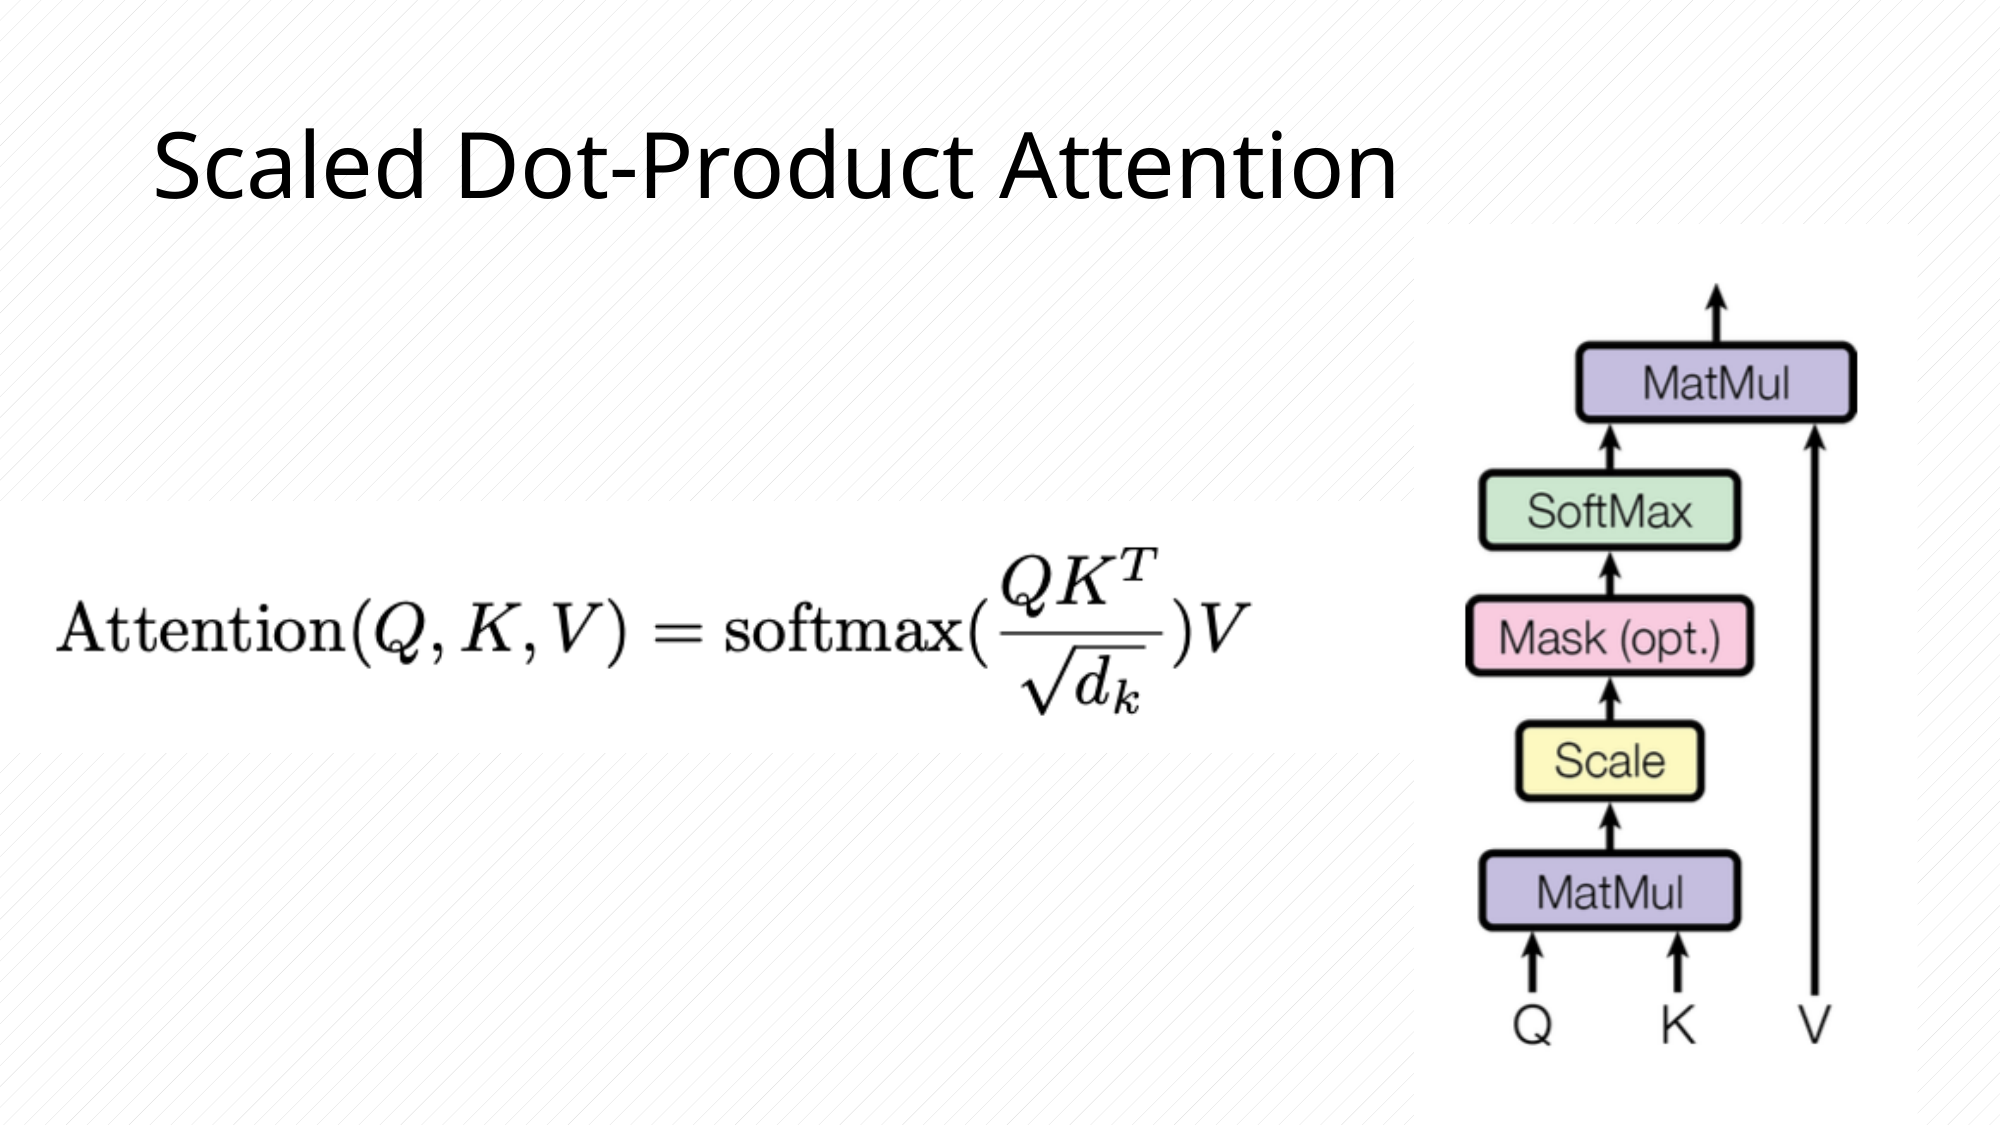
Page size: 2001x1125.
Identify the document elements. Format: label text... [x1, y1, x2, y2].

picture [0, 224, 1918, 1125]
title Scaled Dot-Product Attention [137, 59, 1863, 278]
